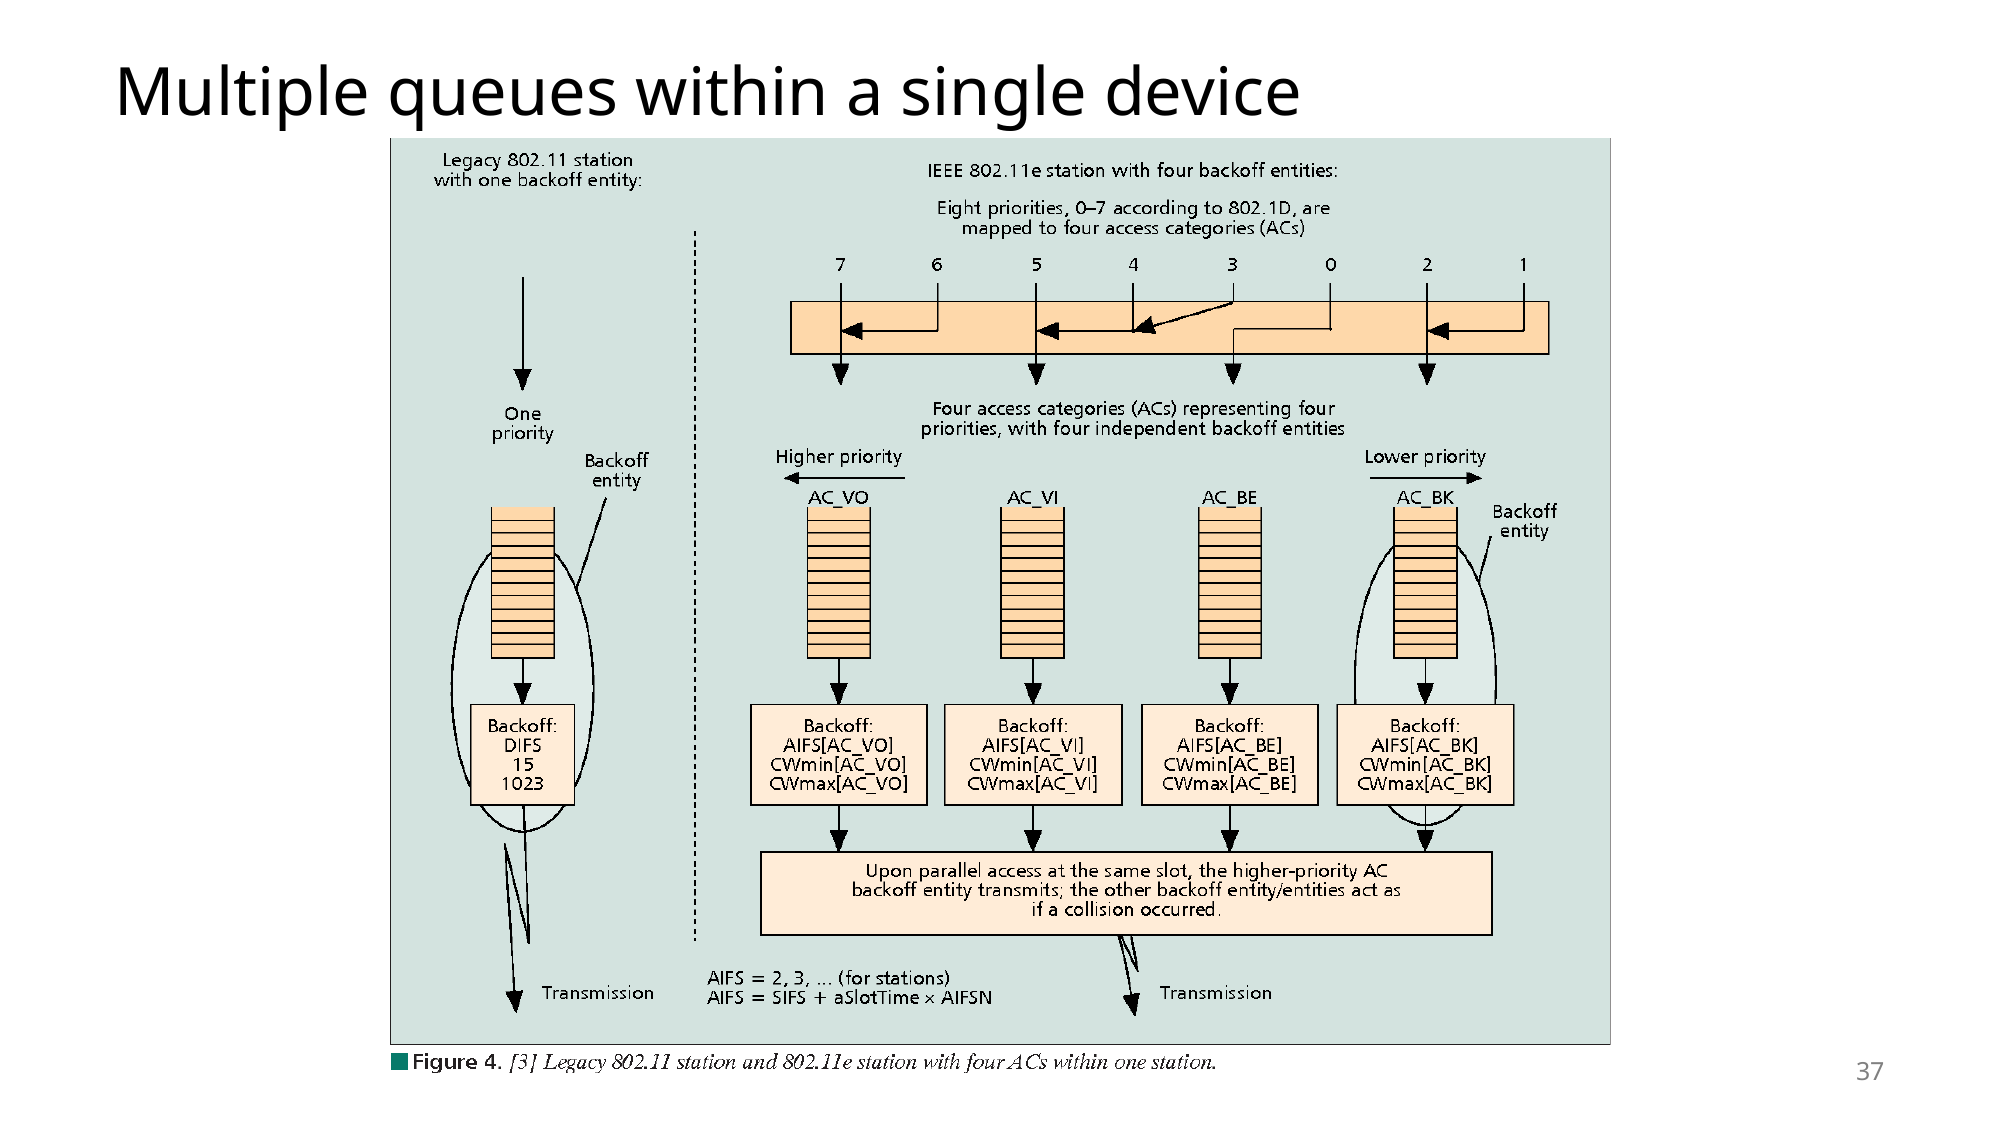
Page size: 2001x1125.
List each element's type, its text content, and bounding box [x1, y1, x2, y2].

picture [389, 137, 1611, 1073]
title Multiple queues within a single device [99, 37, 1900, 150]
slide_number 37 [1749, 1042, 1900, 1103]
